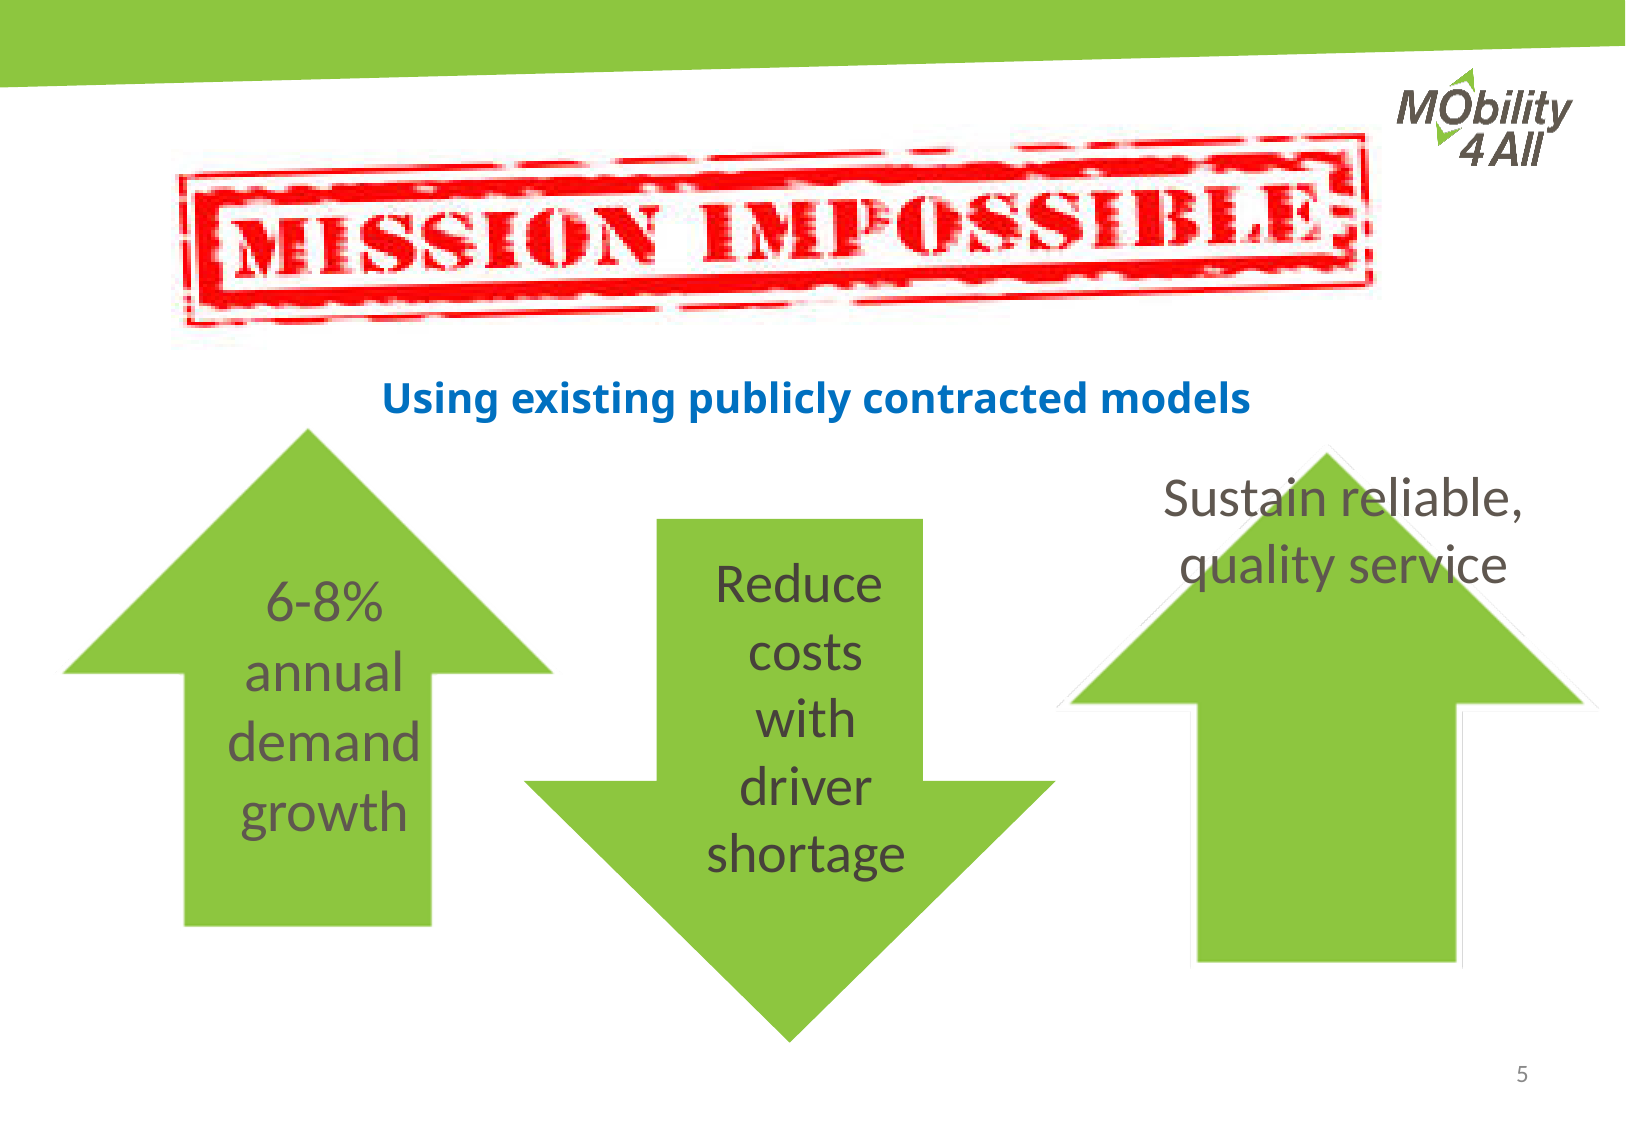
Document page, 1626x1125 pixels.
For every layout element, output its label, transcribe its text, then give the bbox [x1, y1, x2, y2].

text_box Using existing publicly contracted models [363, 377, 1270, 492]
list Sustain reliable, quality service [1054, 443, 1602, 971]
picture [1393, 63, 1577, 171]
slide_number 5 [1164, 1042, 1544, 1103]
text_box 6-8% annual demand growth [46, 418, 570, 935]
picture [170, 102, 1382, 370]
text_box Reduce costs with driver shortage [521, 516, 1058, 1045]
